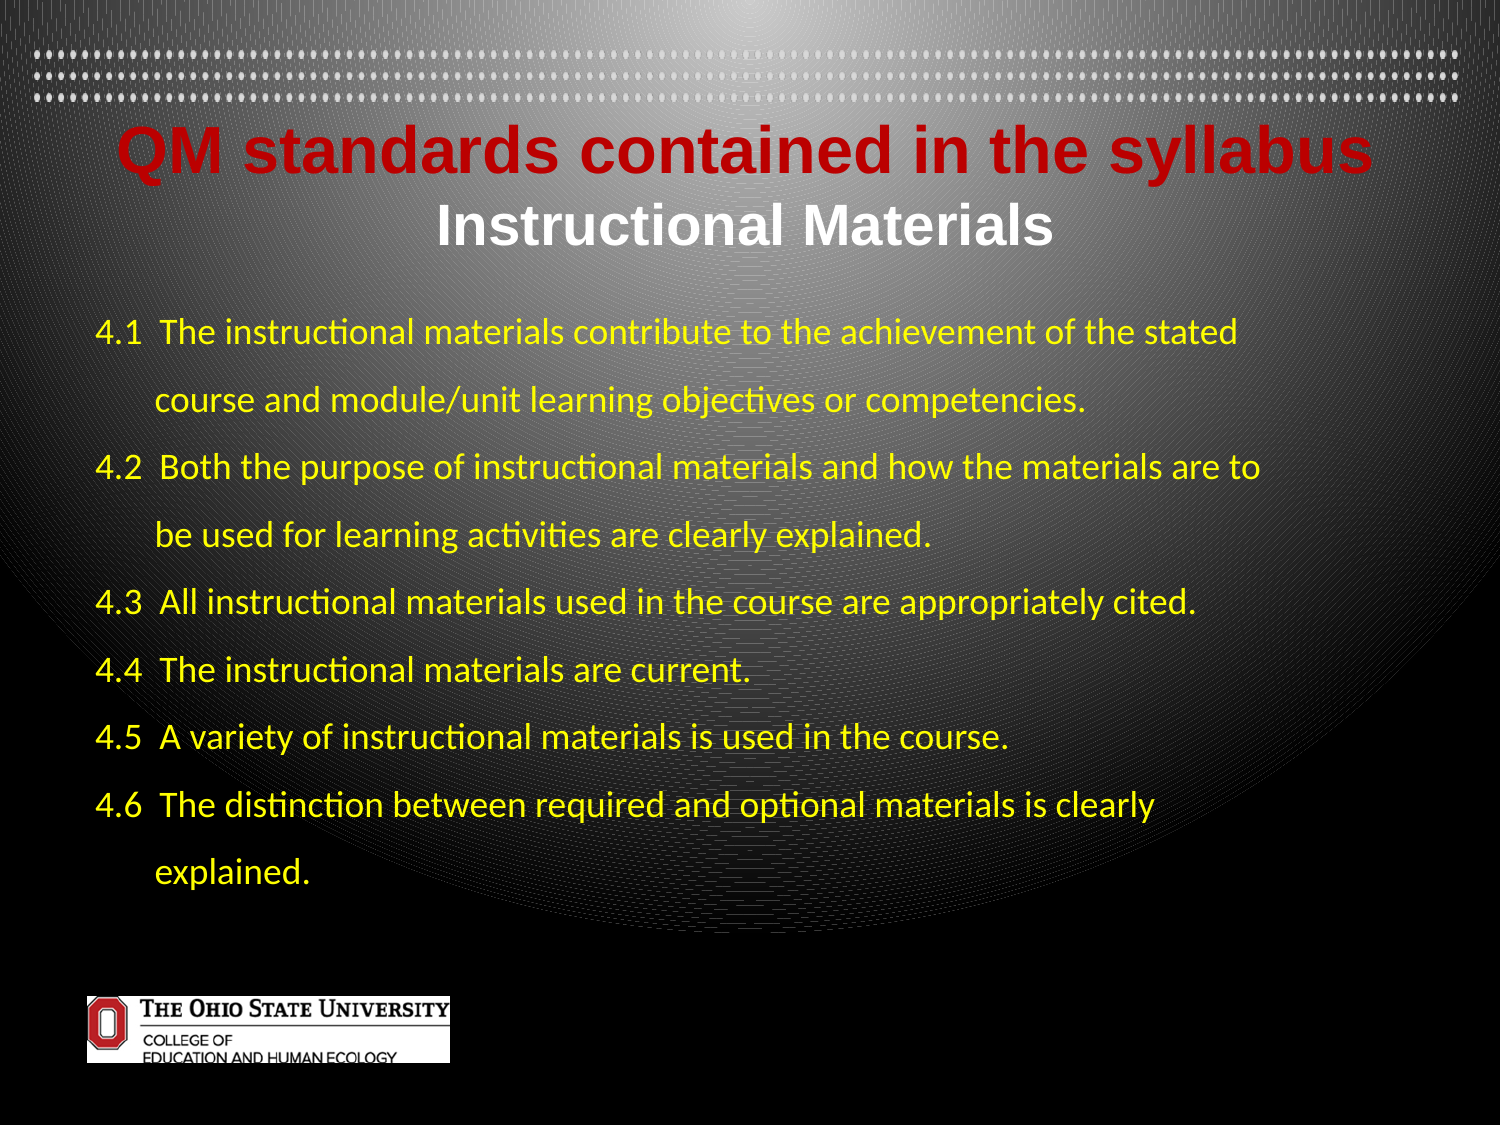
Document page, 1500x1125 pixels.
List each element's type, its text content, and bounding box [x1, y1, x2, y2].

text_box Instructional Materials [33, 202, 1460, 268]
text_box 4.1 The instructional materials contribute to the achievement of the stated course and module/unit learning objectives or competencies. 4.2 Both the purpose of instructional materials and how the materials are to be used for learning activities are clearly explained. 4.3 All instructional materials used in the course are appropriately cited. 4.4 The instructional materials are current. 4.5 A variety of instructional materials is used in the course. 4.6 The distinction between required and optional materials is clearly explained. [80, 277, 1405, 945]
picture [34, 50, 1466, 59]
text_box QM standards contained in the syllabus [33, 149, 1460, 202]
picture [87, 996, 450, 1063]
picture [34, 93, 1466, 102]
picture [34, 72, 1466, 80]
